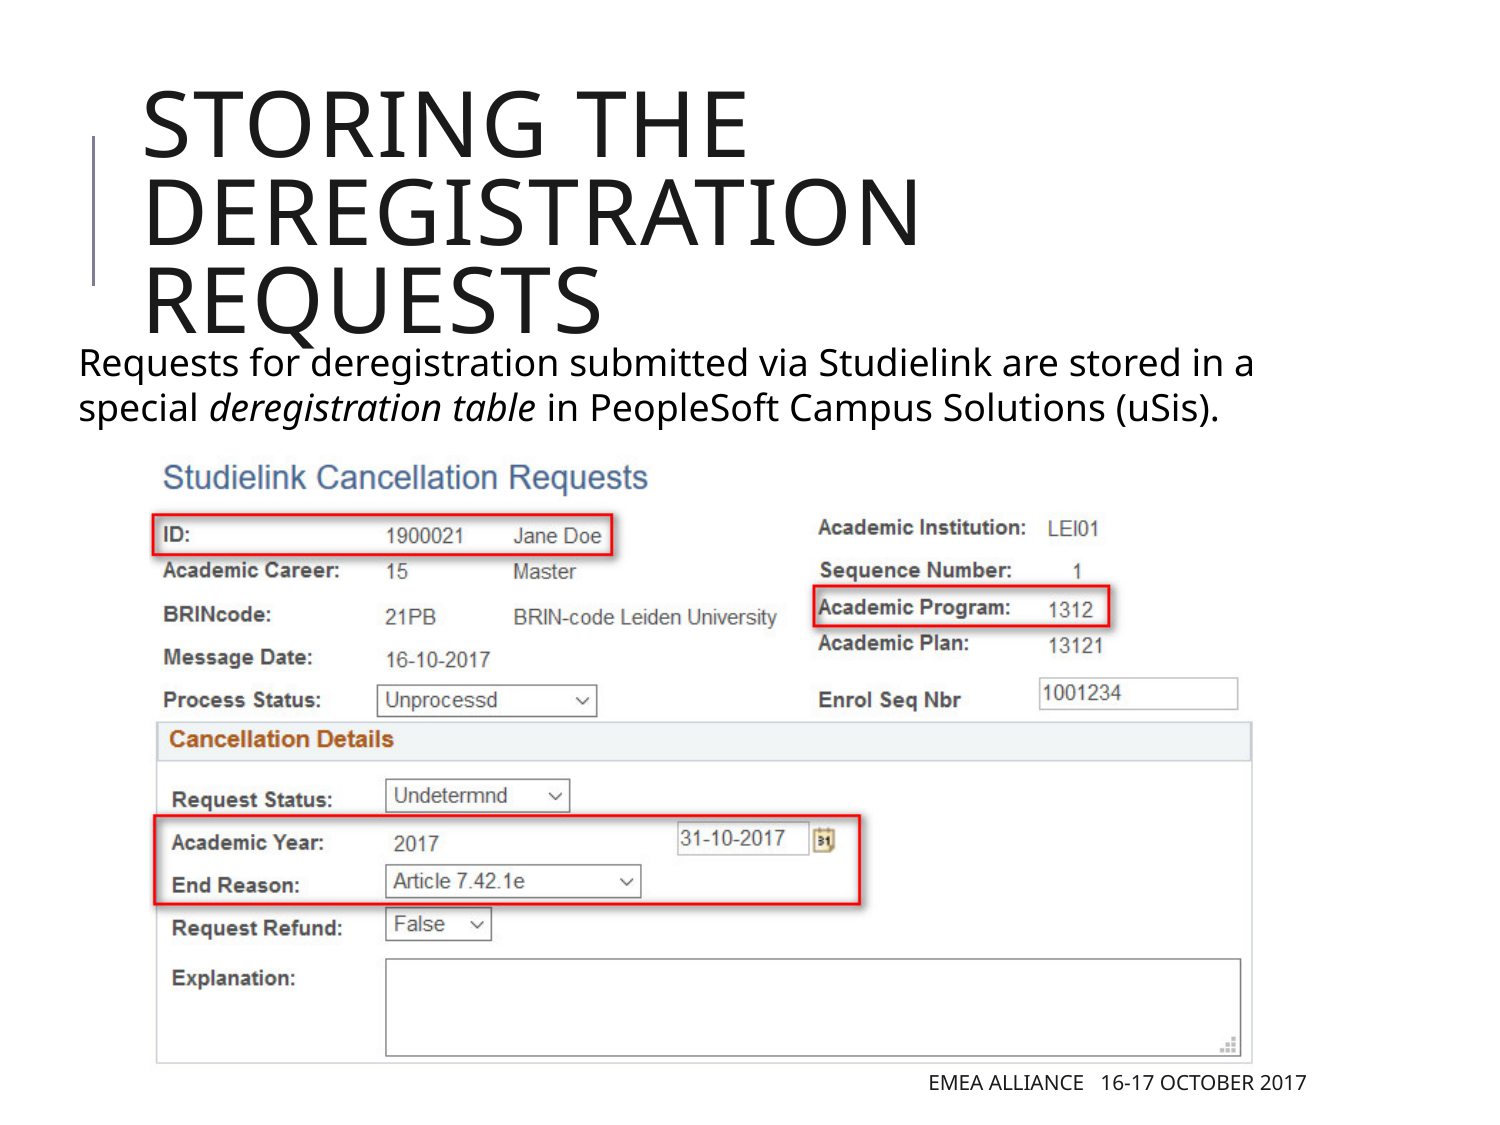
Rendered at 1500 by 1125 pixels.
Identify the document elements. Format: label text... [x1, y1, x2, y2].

picture [149, 455, 1260, 1074]
footer EMEA Alliance 16-17 October 2017 [595, 1061, 1322, 1107]
text_box Requests for deregistration submitted via Studielink are stored in a special deregistration table in PeopleSoft Campus Solutions (uSis). [63, 331, 1304, 437]
title STORING THE DEREGISTRATION REQUESTS [126, 96, 1322, 342]
